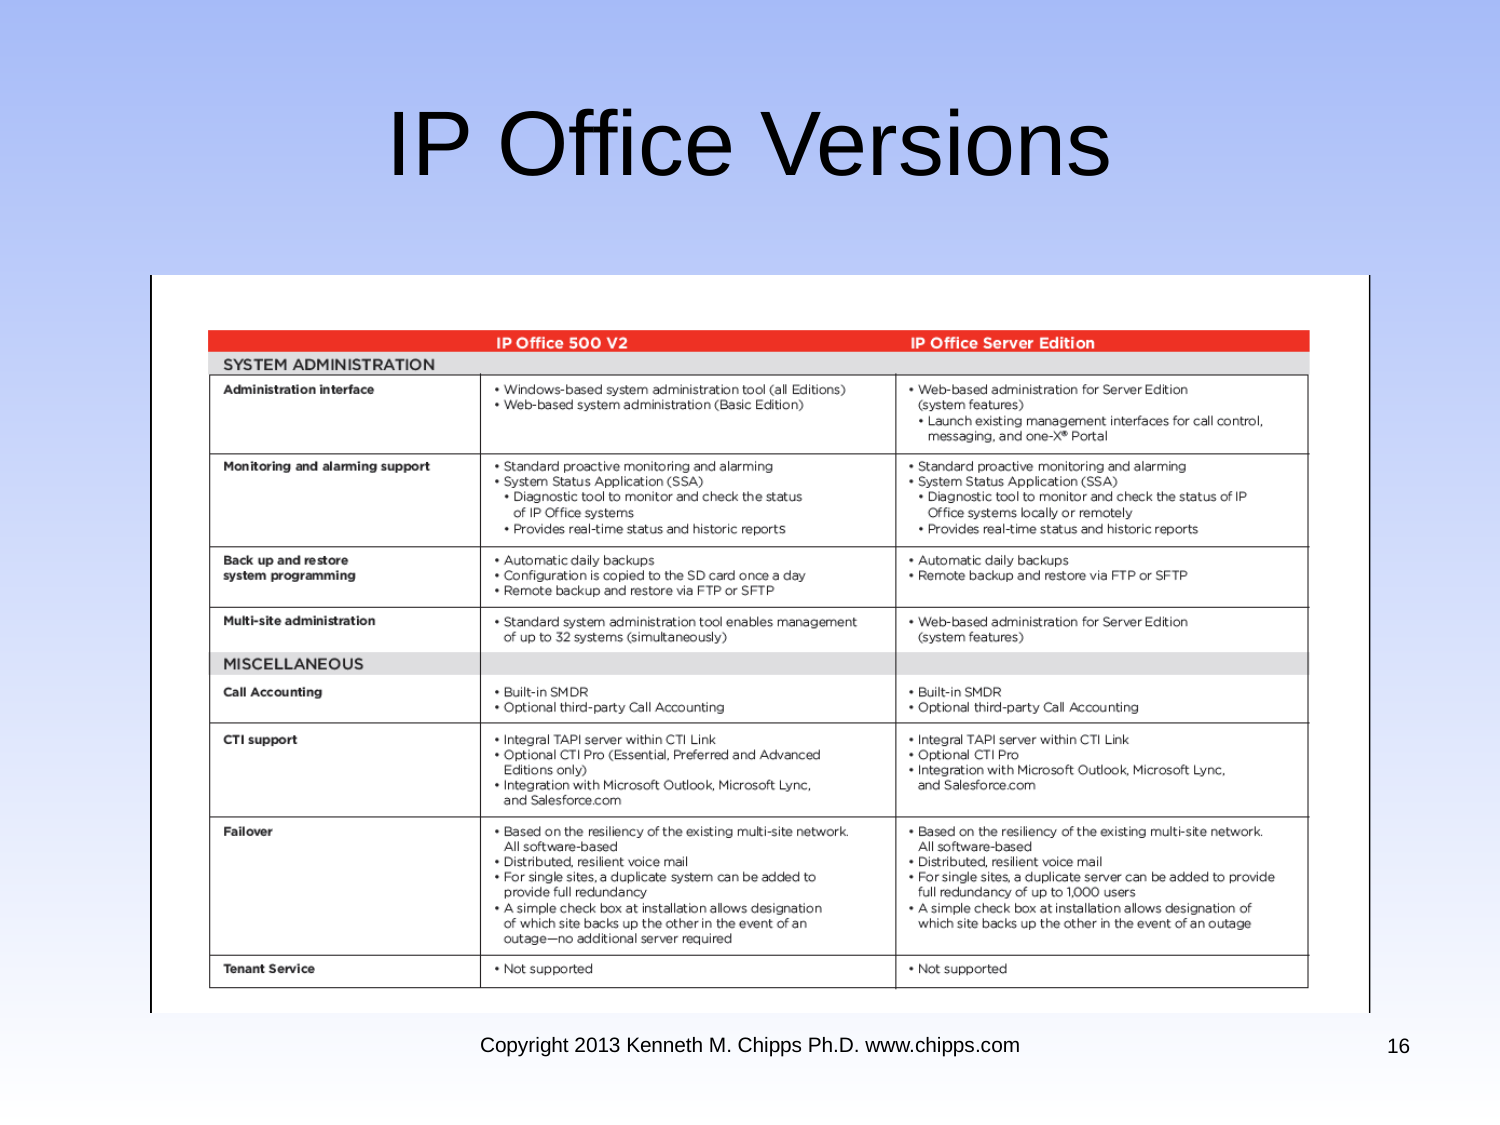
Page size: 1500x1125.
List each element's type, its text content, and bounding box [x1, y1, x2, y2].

slide_number 16 [1074, 1024, 1426, 1104]
title IP Office Versions [75, 45, 1425, 233]
picture [149, 274, 1371, 1013]
footer Copyright 2013 Kenneth M. Chipps Ph.D. www.chipps.com [449, 1024, 1051, 1103]
